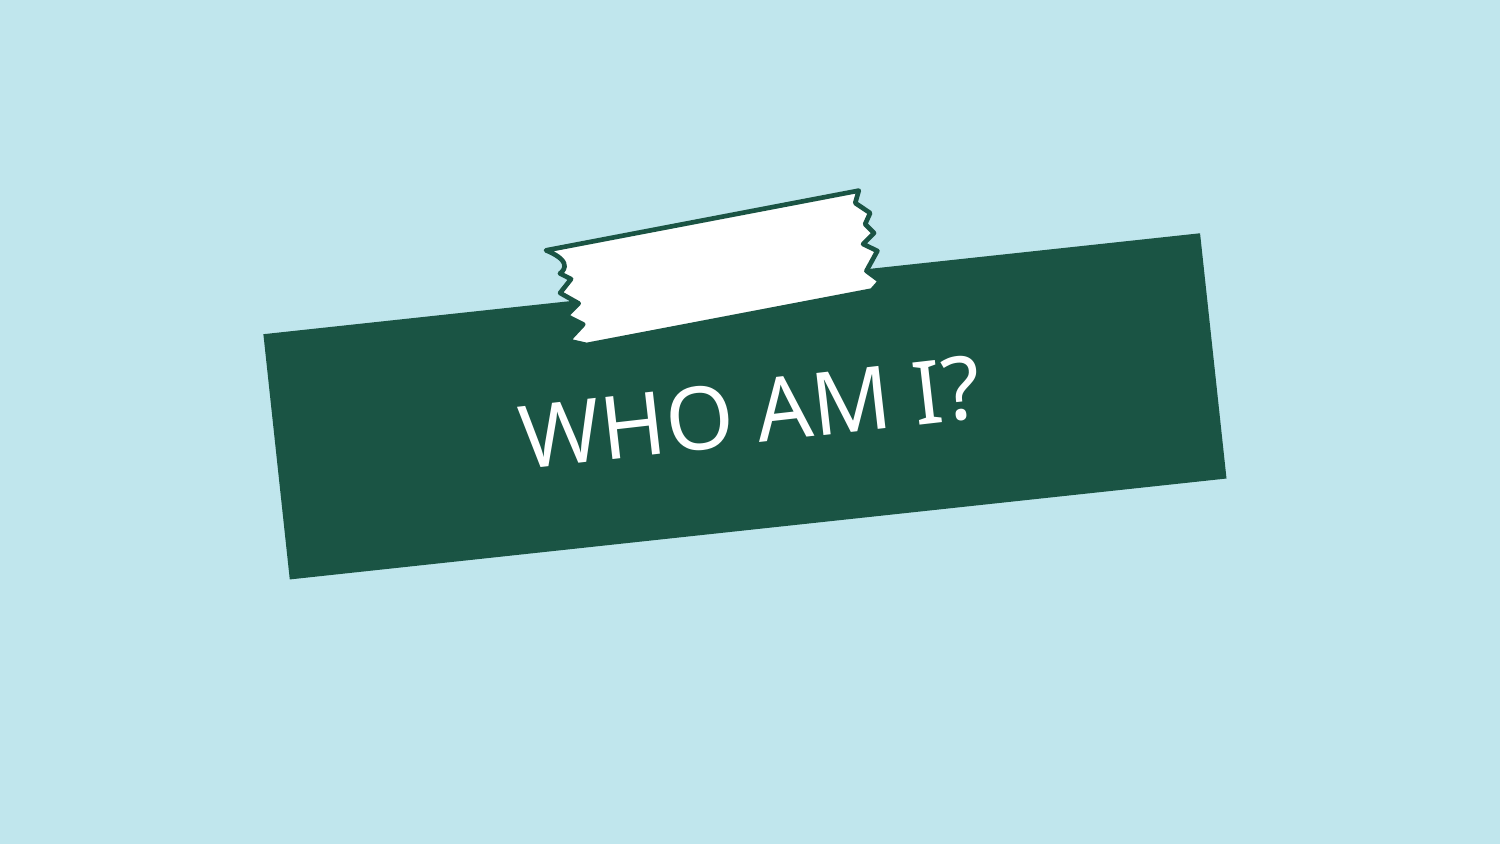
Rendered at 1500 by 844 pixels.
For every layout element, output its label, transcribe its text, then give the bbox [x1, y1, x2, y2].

text_box [263, 233, 1227, 580]
text_box WHO AM I? [304, 271, 1196, 546]
text_box [546, 190, 881, 346]
